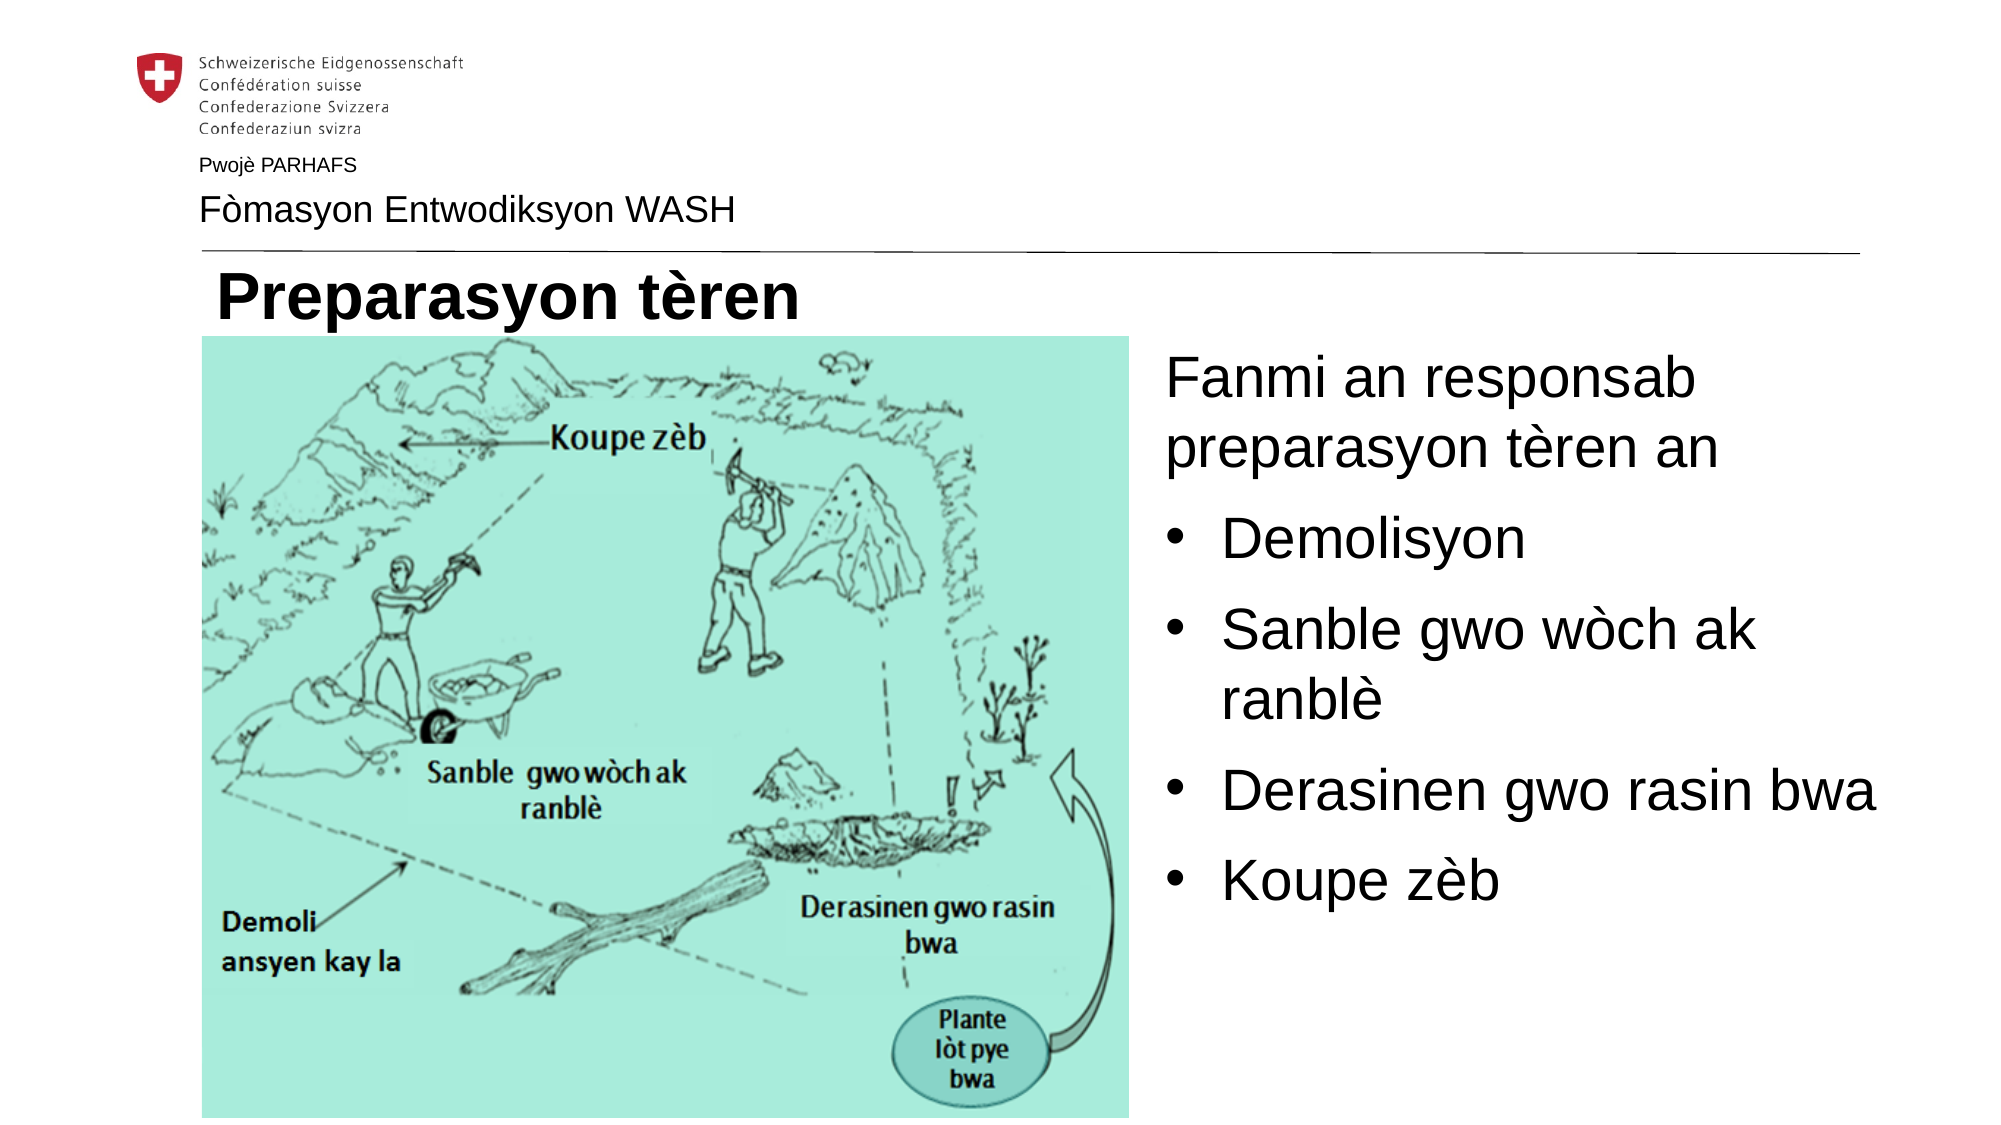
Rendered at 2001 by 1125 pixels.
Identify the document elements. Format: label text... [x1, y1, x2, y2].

text_box Fòmasyon Entwodiksyon WASH [184, 177, 1860, 238]
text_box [201, 250, 1860, 254]
text_box Pwojè PARHAFS [184, 144, 595, 177]
text_box Fanmi an responsab preparasyon tèren an Demolisyon Sanble gwo wòch ak ranblè Derasinen gwo rasin bwa Koupe zèb [1150, 331, 1904, 920]
picture [201, 336, 1129, 1118]
text_box Preparasyon tèren [201, 254, 1860, 341]
picture [137, 53, 463, 134]
